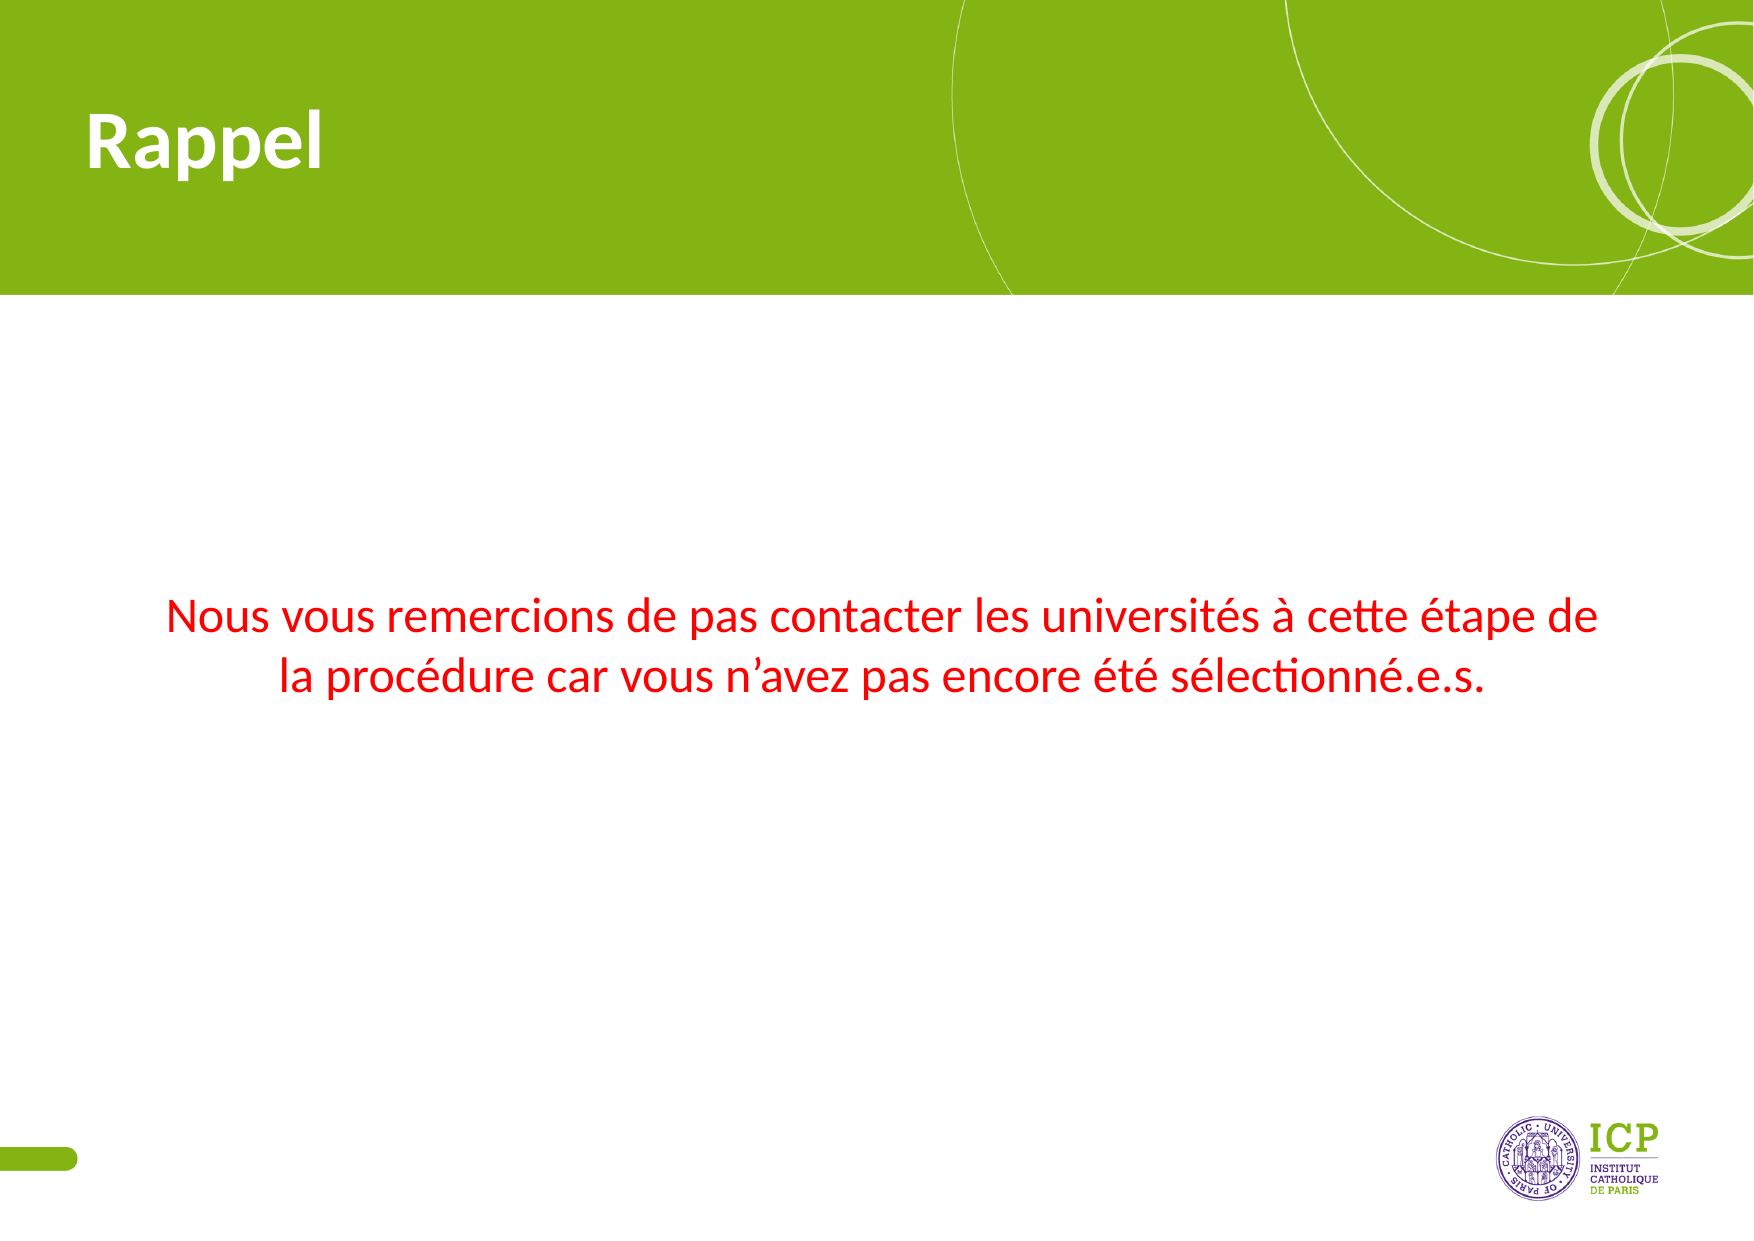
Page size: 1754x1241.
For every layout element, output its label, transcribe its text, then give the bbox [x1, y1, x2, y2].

list Nous vous remercions de pas contacter les universités à cette étape de la procédure car vous n’avez pas encore été sélectionné.e.s. [134, 503, 1630, 991]
title Rappel [70, 36, 1661, 193]
picture [0, 0, 1754, 1241]
